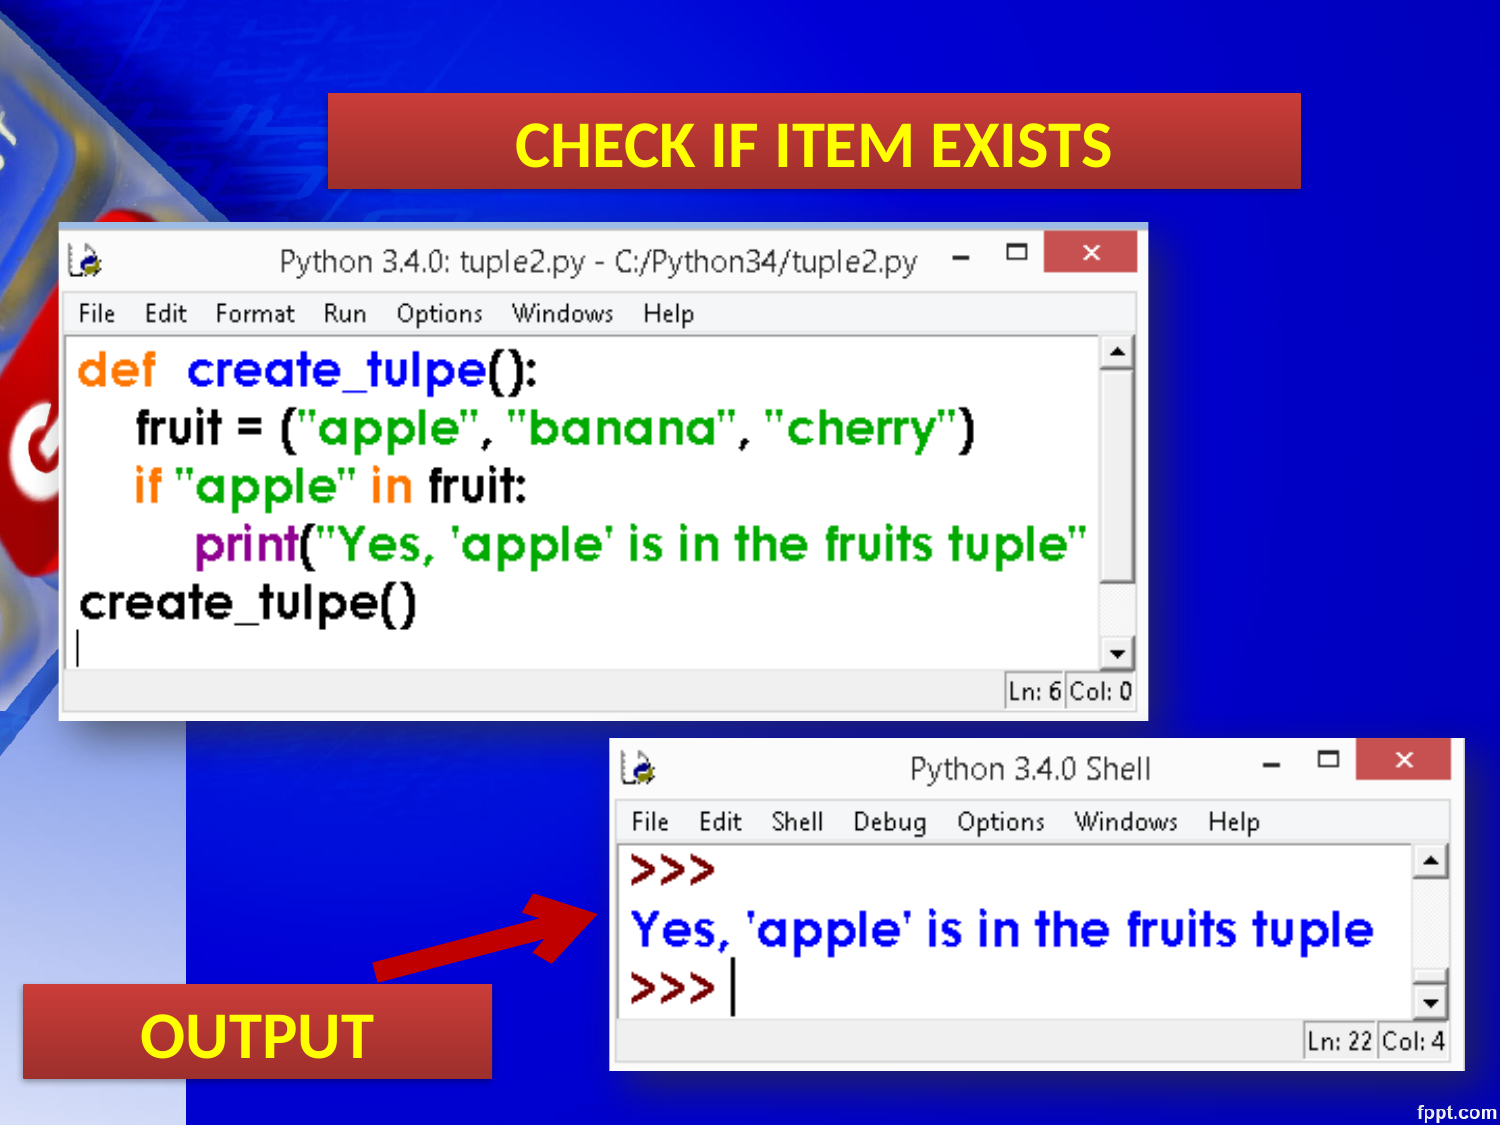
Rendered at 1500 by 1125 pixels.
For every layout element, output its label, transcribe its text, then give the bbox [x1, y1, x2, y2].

text_box CHECK IF ITEM EXISTS [328, 93, 1301, 189]
text_box OUTPUT [23, 984, 493, 1079]
picture [0, 0, 1500, 1125]
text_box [374, 913, 598, 973]
